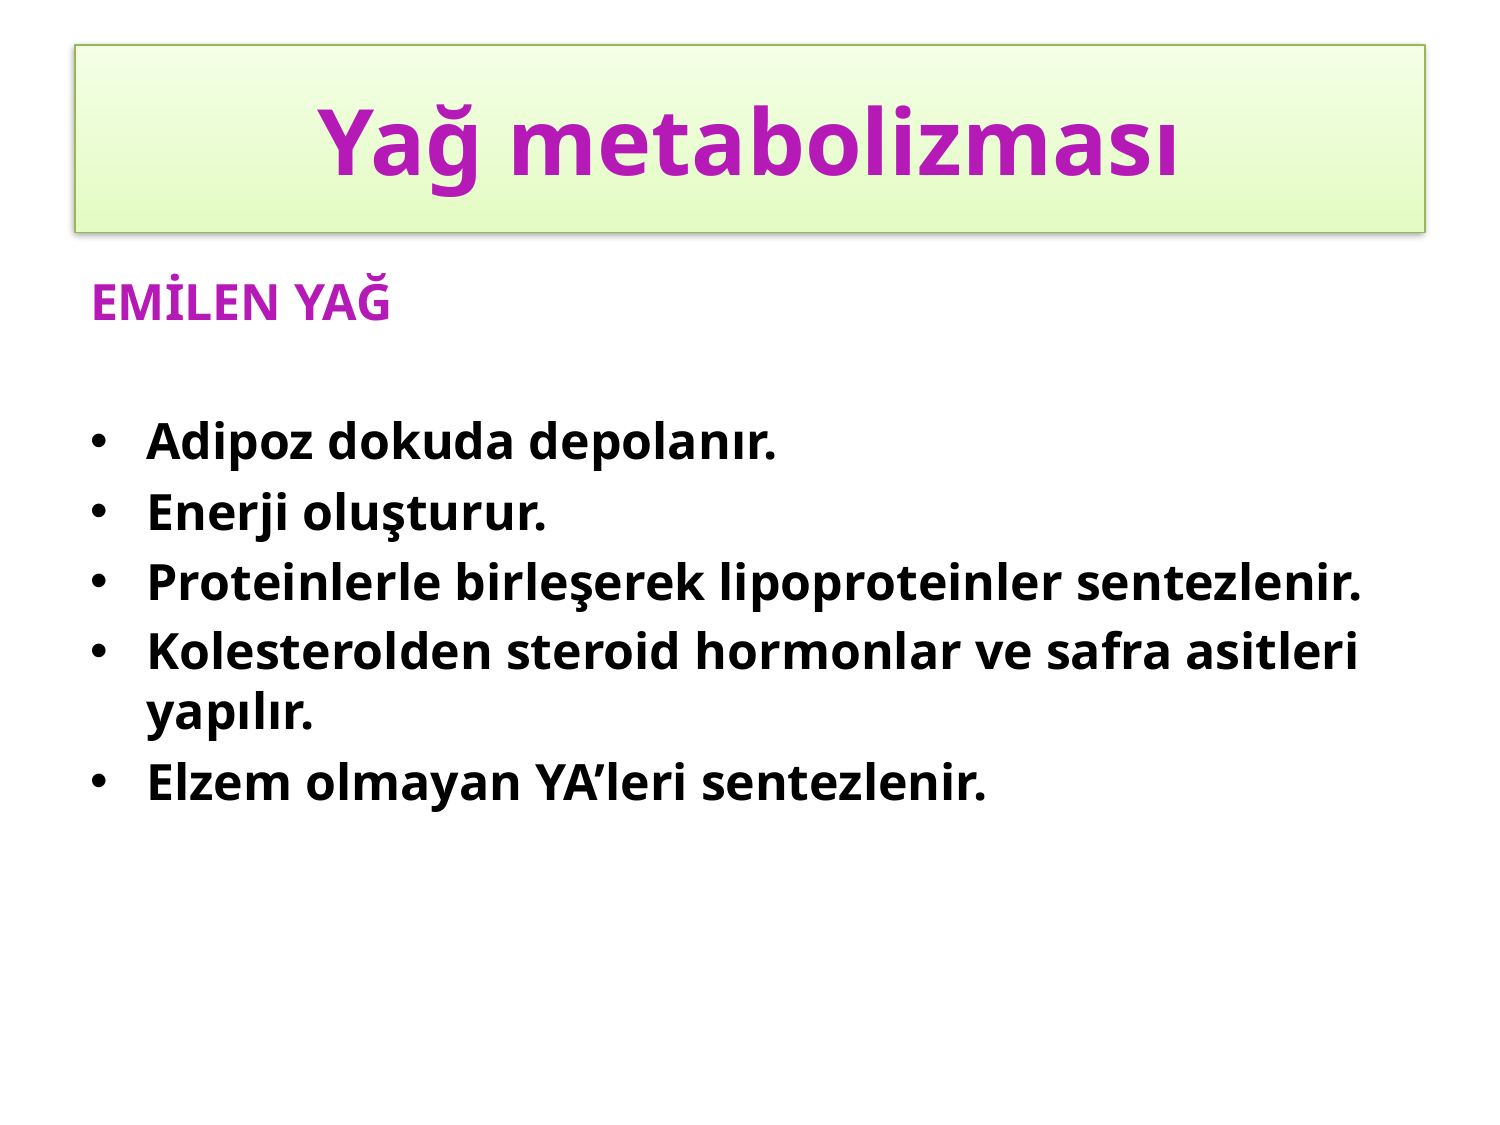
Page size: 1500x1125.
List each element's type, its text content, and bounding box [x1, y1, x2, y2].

title Yağ metabolizması [74, 44, 1426, 233]
list EMİLEN YAĞ Adipoz dokuda depolanır. Enerji oluşturur. Proteinlerle birleşerek lipoproteinler sentezlenir. Kolesterolden steroid hormonlar ve safra asitleri yapılır. Elzem olmayan YA’leri sentezlenir. [75, 262, 1425, 1005]
